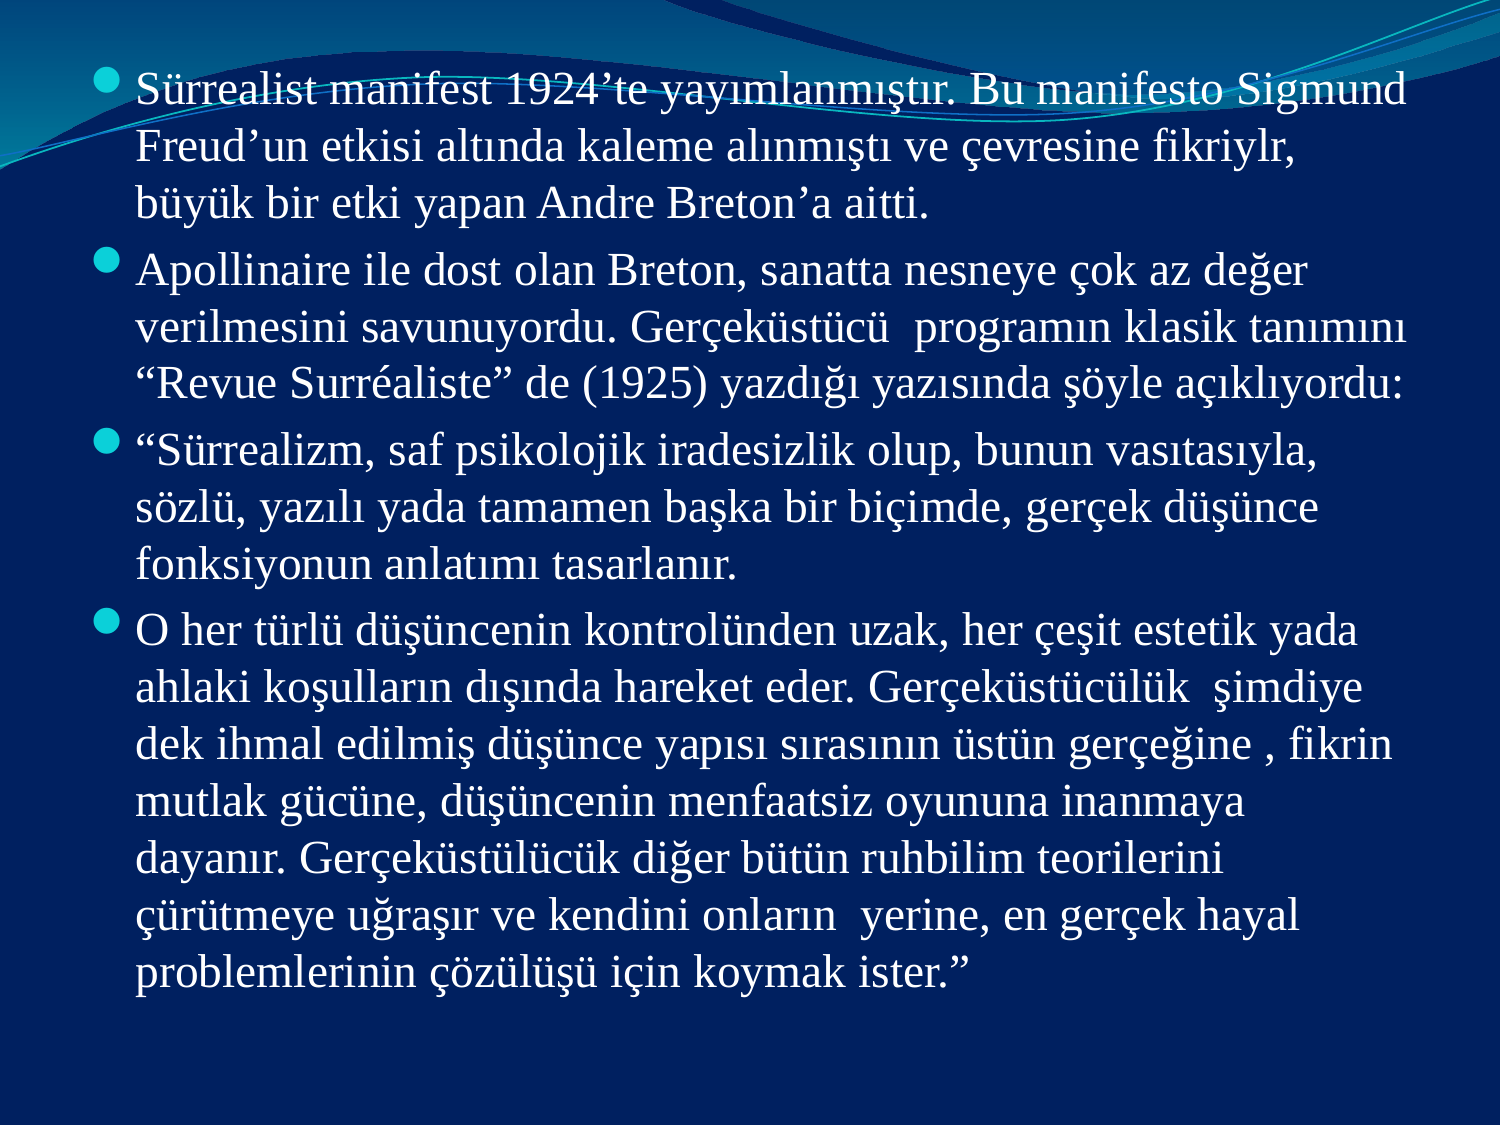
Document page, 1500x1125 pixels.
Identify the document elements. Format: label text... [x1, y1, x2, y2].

list Sürrealist manifest 1924’te yayımlanmıştır. Bu manifesto Sigmund Freud’un etkisi altında kaleme alınmıştı ve çevresine fikriylr, büyük bir etki yapan Andre Breton’a aitti. Apollinaire ile dost olan Breton, sanatta nesneye çok az değer verilmesini savunuyordu. Gerçeküstücü programın klasik tanımını “Revue Surréaliste” de (1925) yazdığı yazısında şöyle açıklıyordu: “Sürrealizm, saf psikolojik iradesizlik olup, bunun vasıtasıyla, sözlü, yazılı yada tamamen başka bir biçimde, gerçek düşünce fonksiyonun anlatımı tasarlanır. O her türlü düşüncenin kontrolünden uzak, her çeşit estetik yada ahlaki koşulların dışında hareket eder. Gerçeküstücülük şimdiye dek ihmal edilmiş düşünce yapısı sırasının üstün gerçeğine , fikrin mutlak gücüne, düşüncenin menfaatsiz oyununa inanmaya dayanır. Gerçeküstülücük diğer bütün ruhbilim teorilerini çürütmeye uğraşır ve kendini onların yerine, en gerçek hayal problemlerinin çözülüşü için koymak ister.” [75, 50, 1425, 1038]
